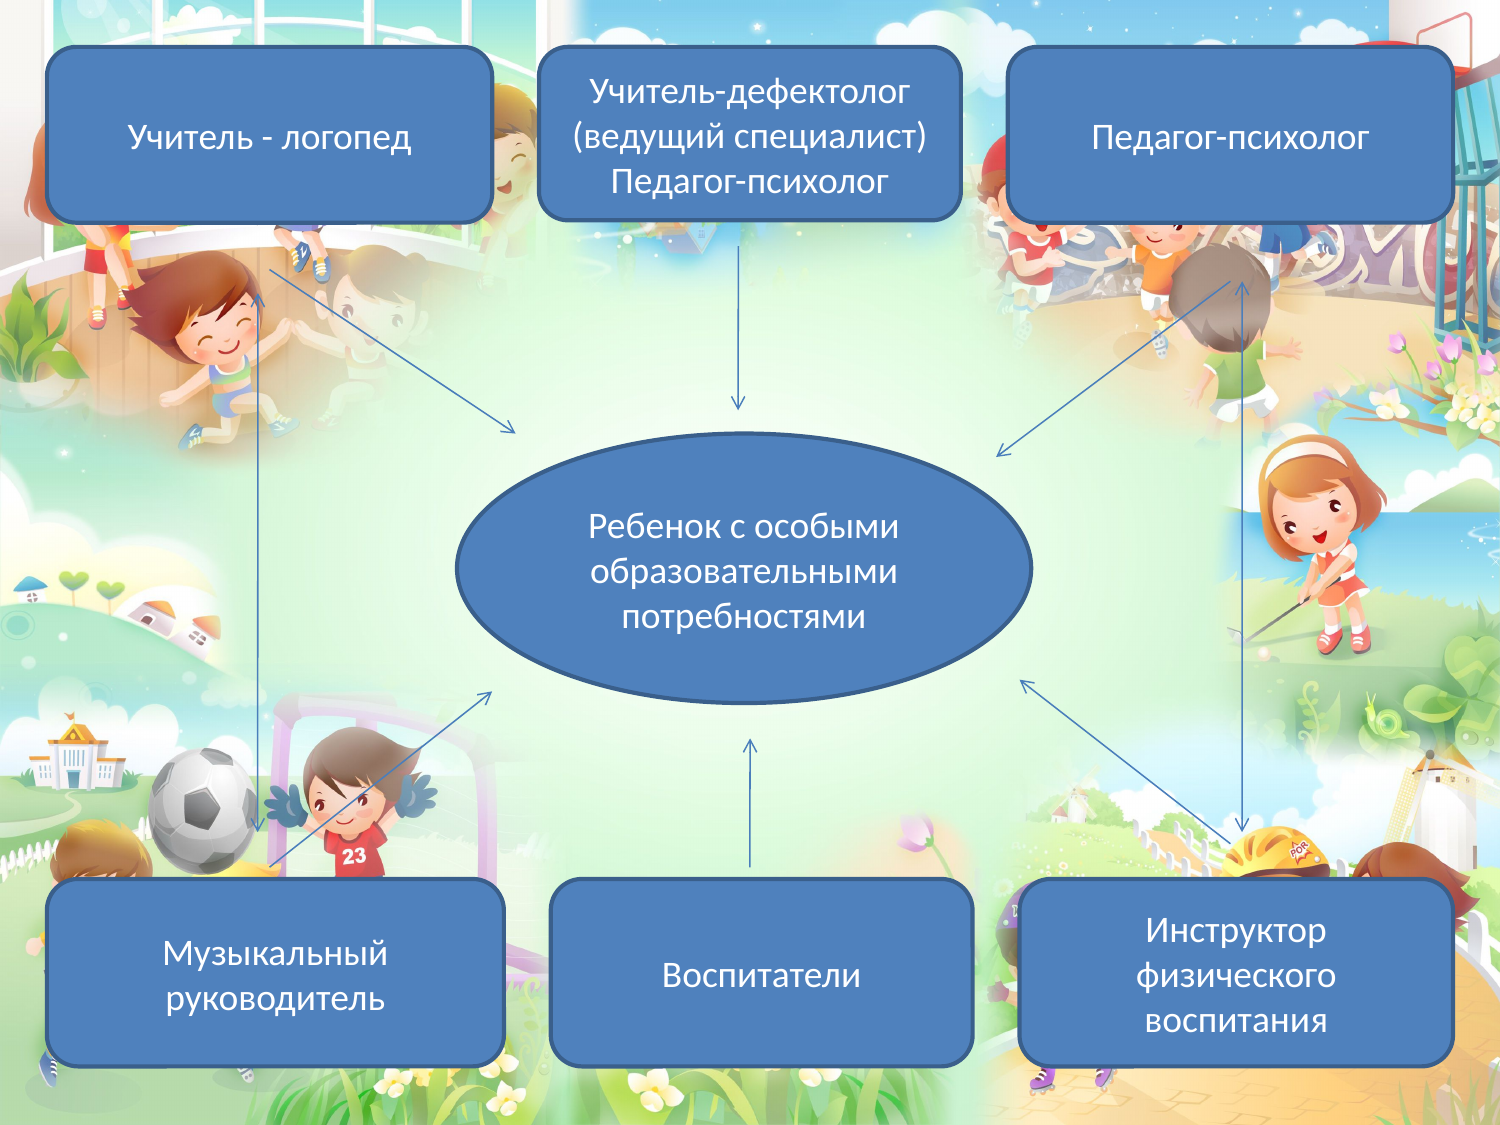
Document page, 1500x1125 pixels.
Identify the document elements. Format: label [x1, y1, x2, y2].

text_box [995, 280, 1231, 458]
text_box [269, 691, 493, 868]
text_box [269, 269, 516, 434]
picture [0, 0, 1500, 1125]
text_box [1019, 679, 1231, 844]
